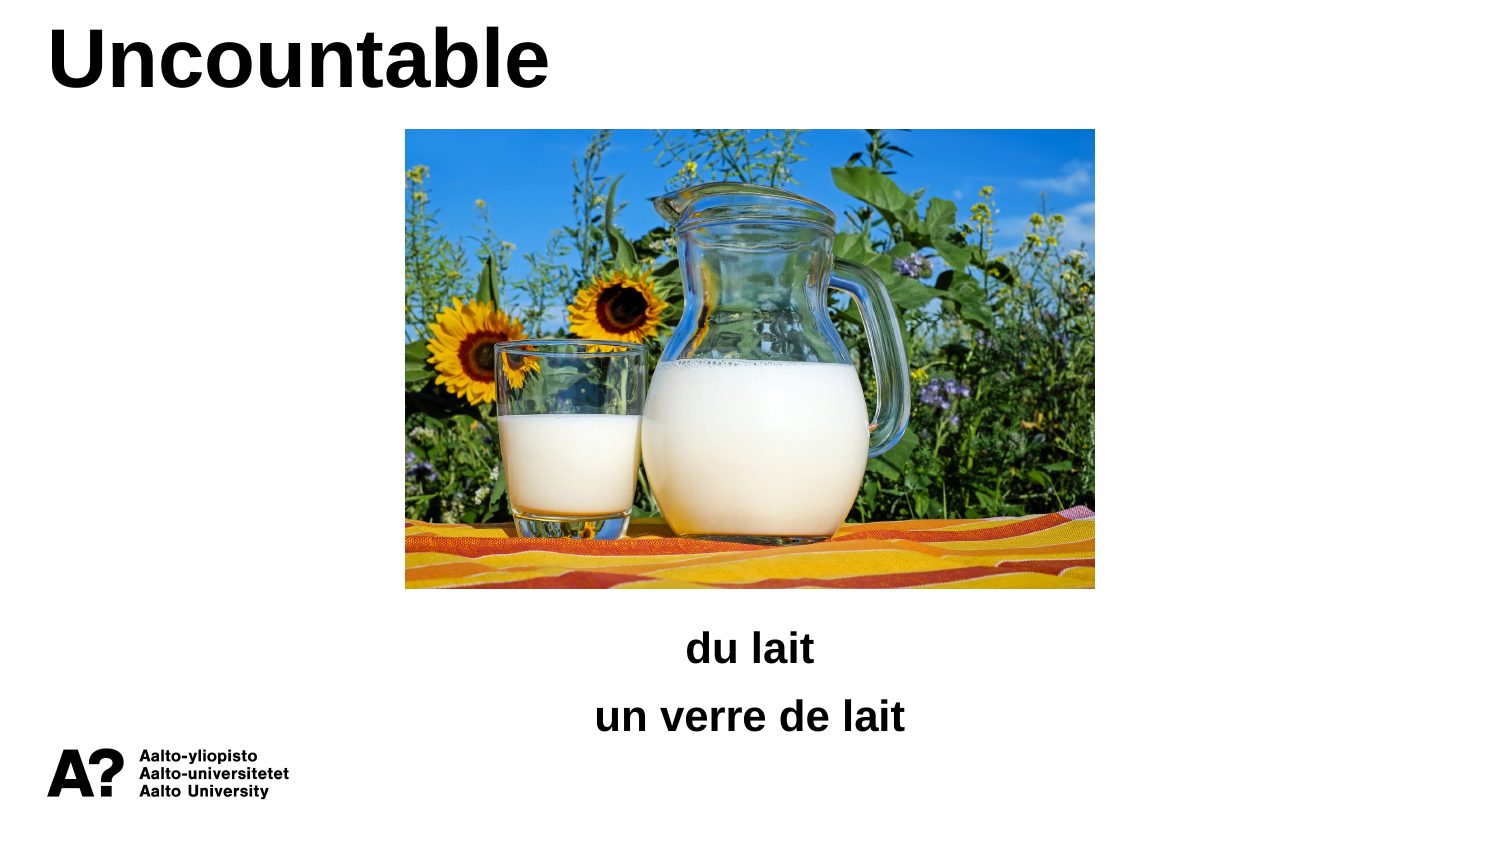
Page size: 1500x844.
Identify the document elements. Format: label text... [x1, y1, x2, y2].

list Uncountable [47, 4, 1442, 169]
picture [0, 702, 337, 844]
picture [405, 129, 1095, 589]
list du lait un verre de lait [58, 620, 1442, 753]
